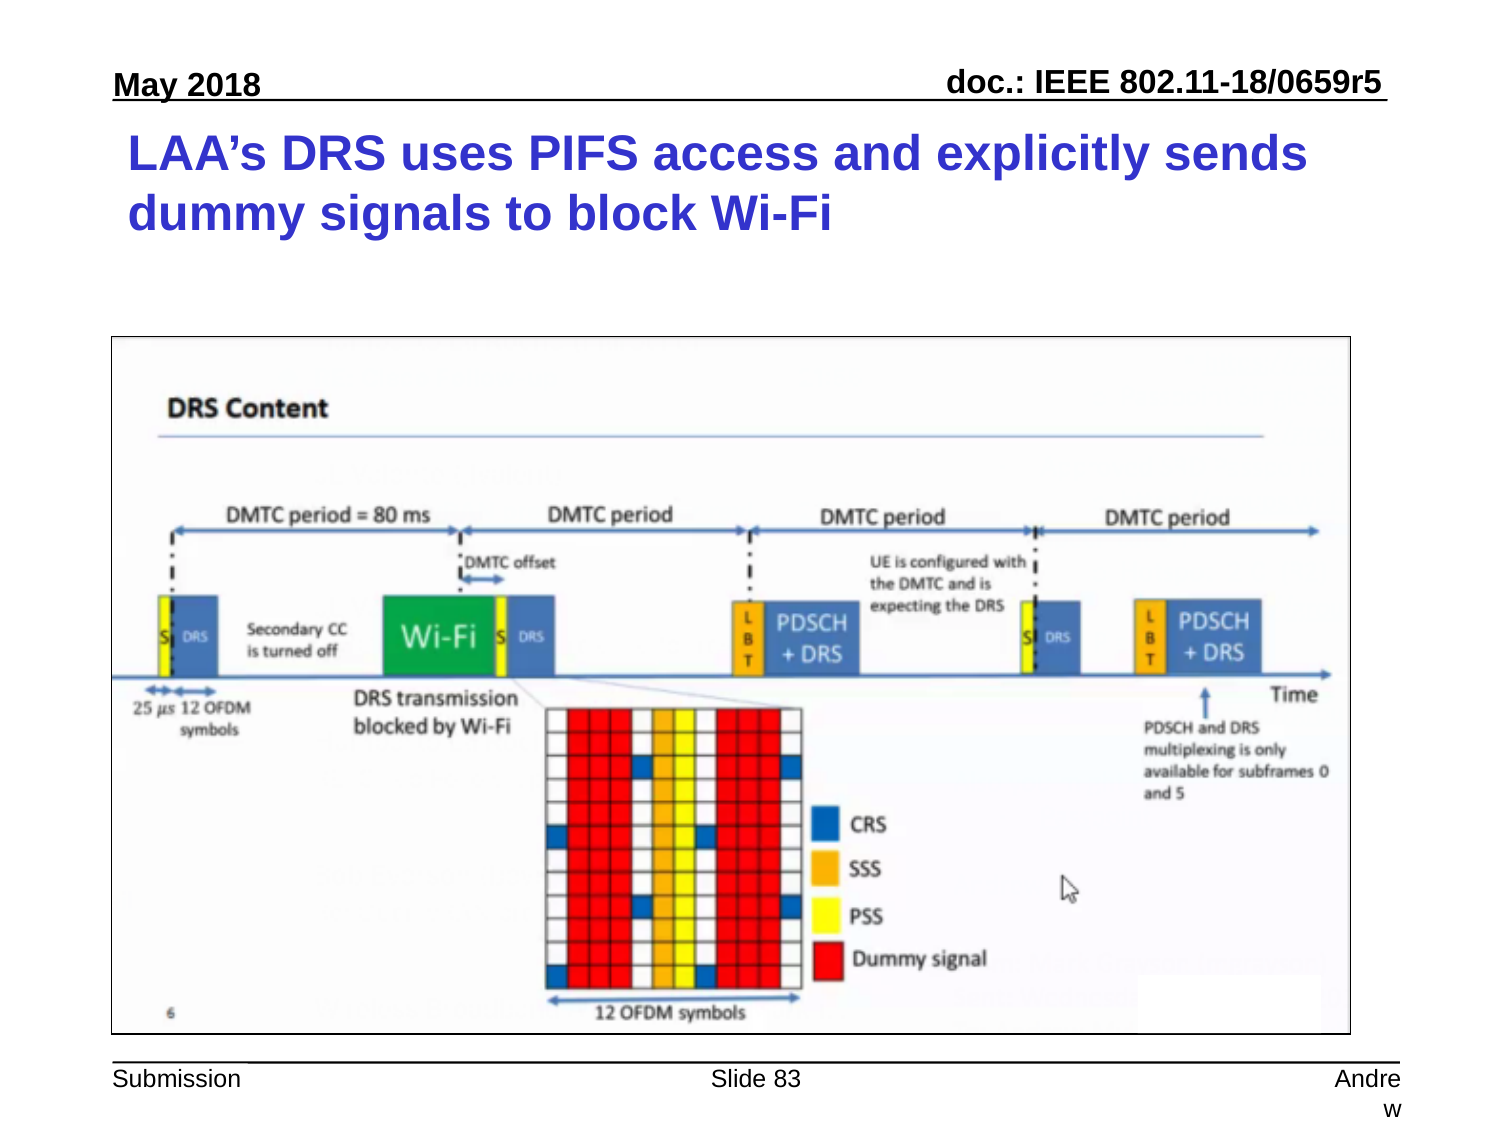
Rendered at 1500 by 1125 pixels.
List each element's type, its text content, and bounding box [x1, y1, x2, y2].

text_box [112, 337, 1351, 1034]
title LAA’s DRS uses PIFS access and explicitly sends dummy signals to block Wi-Fi [112, 112, 1388, 288]
footer Andrew Myles, Cisco [1320, 1061, 1402, 1093]
slide_number Slide 83 [709, 1061, 803, 1093]
